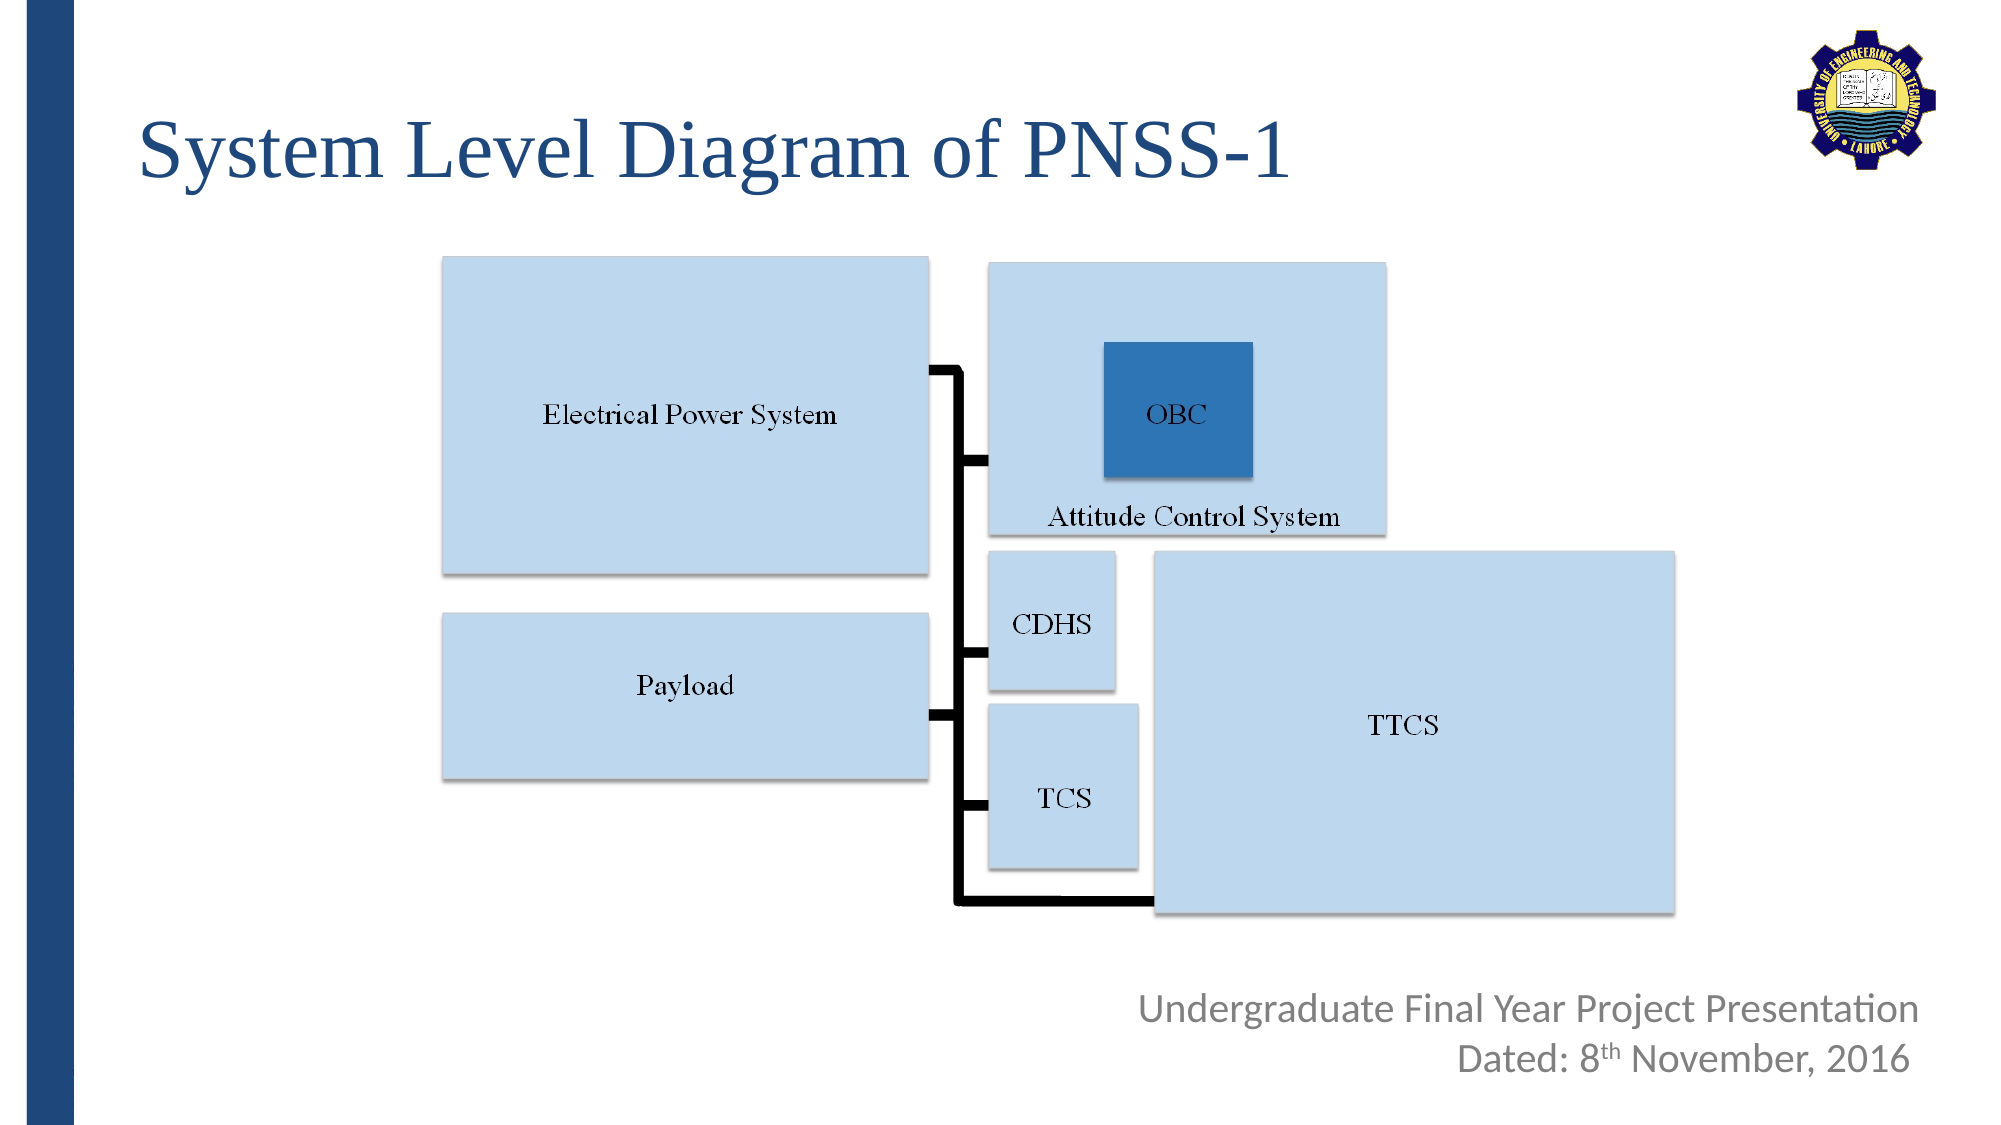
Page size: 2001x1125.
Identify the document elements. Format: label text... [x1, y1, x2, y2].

text_box Undergraduate Final Year Project Presentation Dated: 8th November, 2016 [687, 972, 1936, 1088]
title System Level Diagram of PNSS-1 [122, 79, 1404, 204]
picture [436, 254, 1680, 922]
picture [1797, 30, 1936, 170]
picture [0, 0, 74, 1125]
